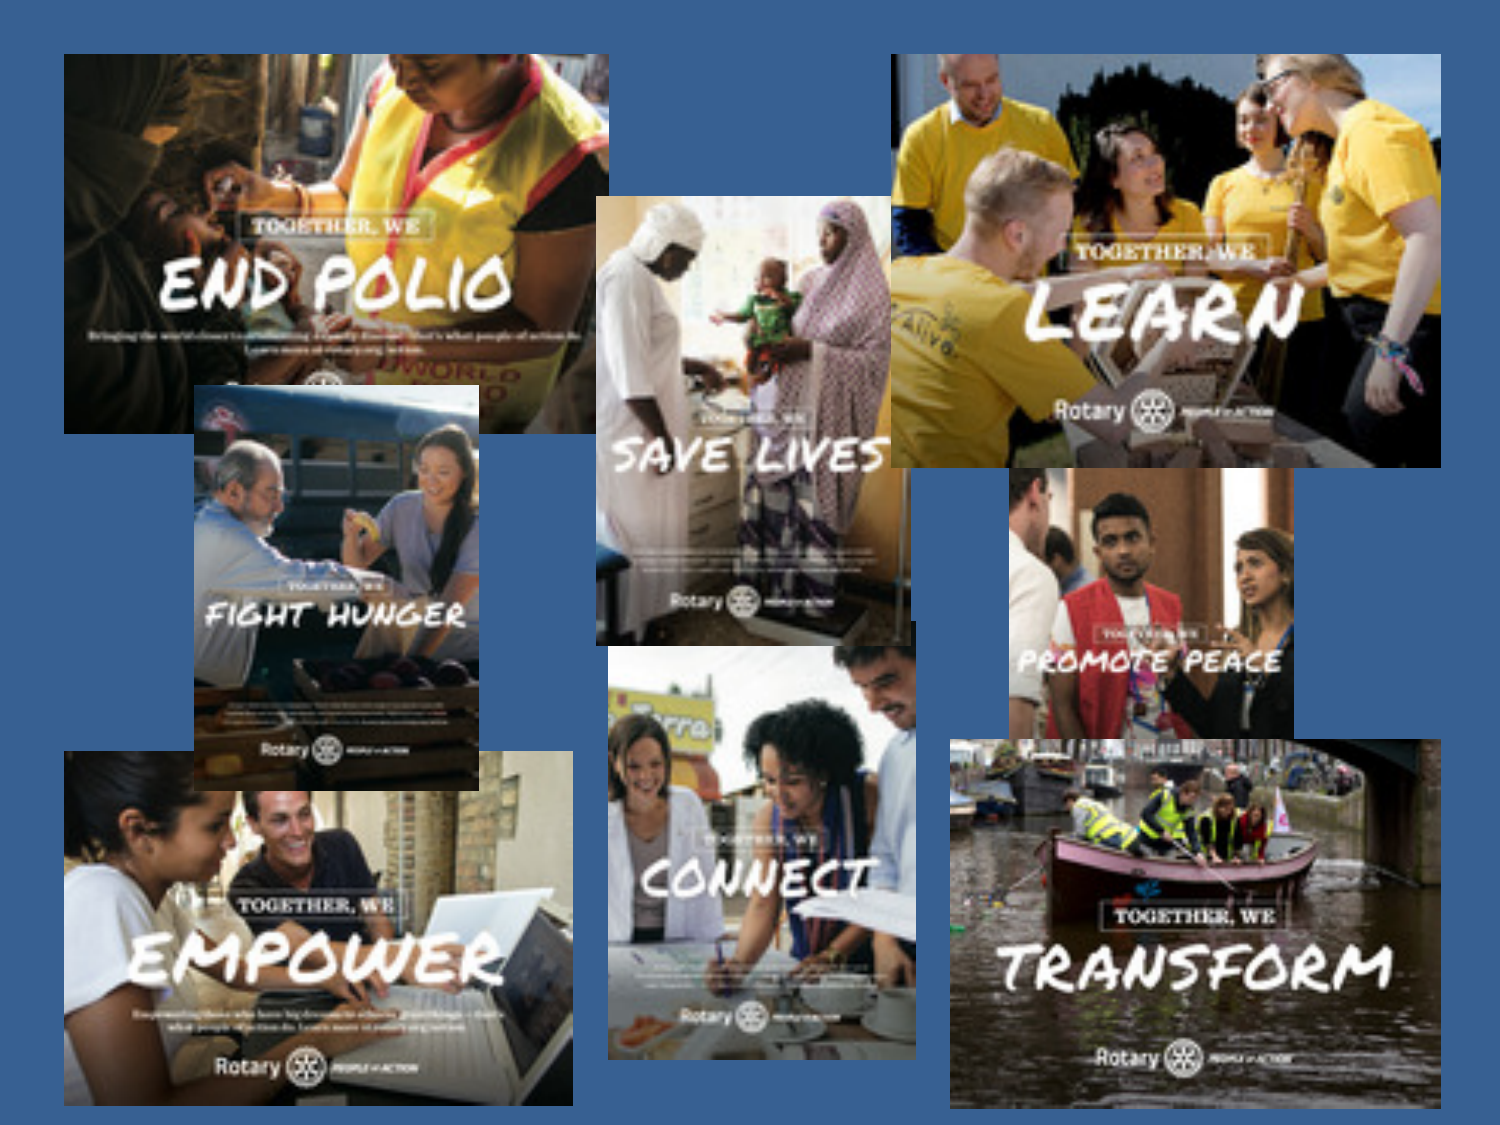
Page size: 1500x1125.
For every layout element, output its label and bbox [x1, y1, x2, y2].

list [64, 751, 574, 1107]
picture [64, 54, 1442, 1109]
